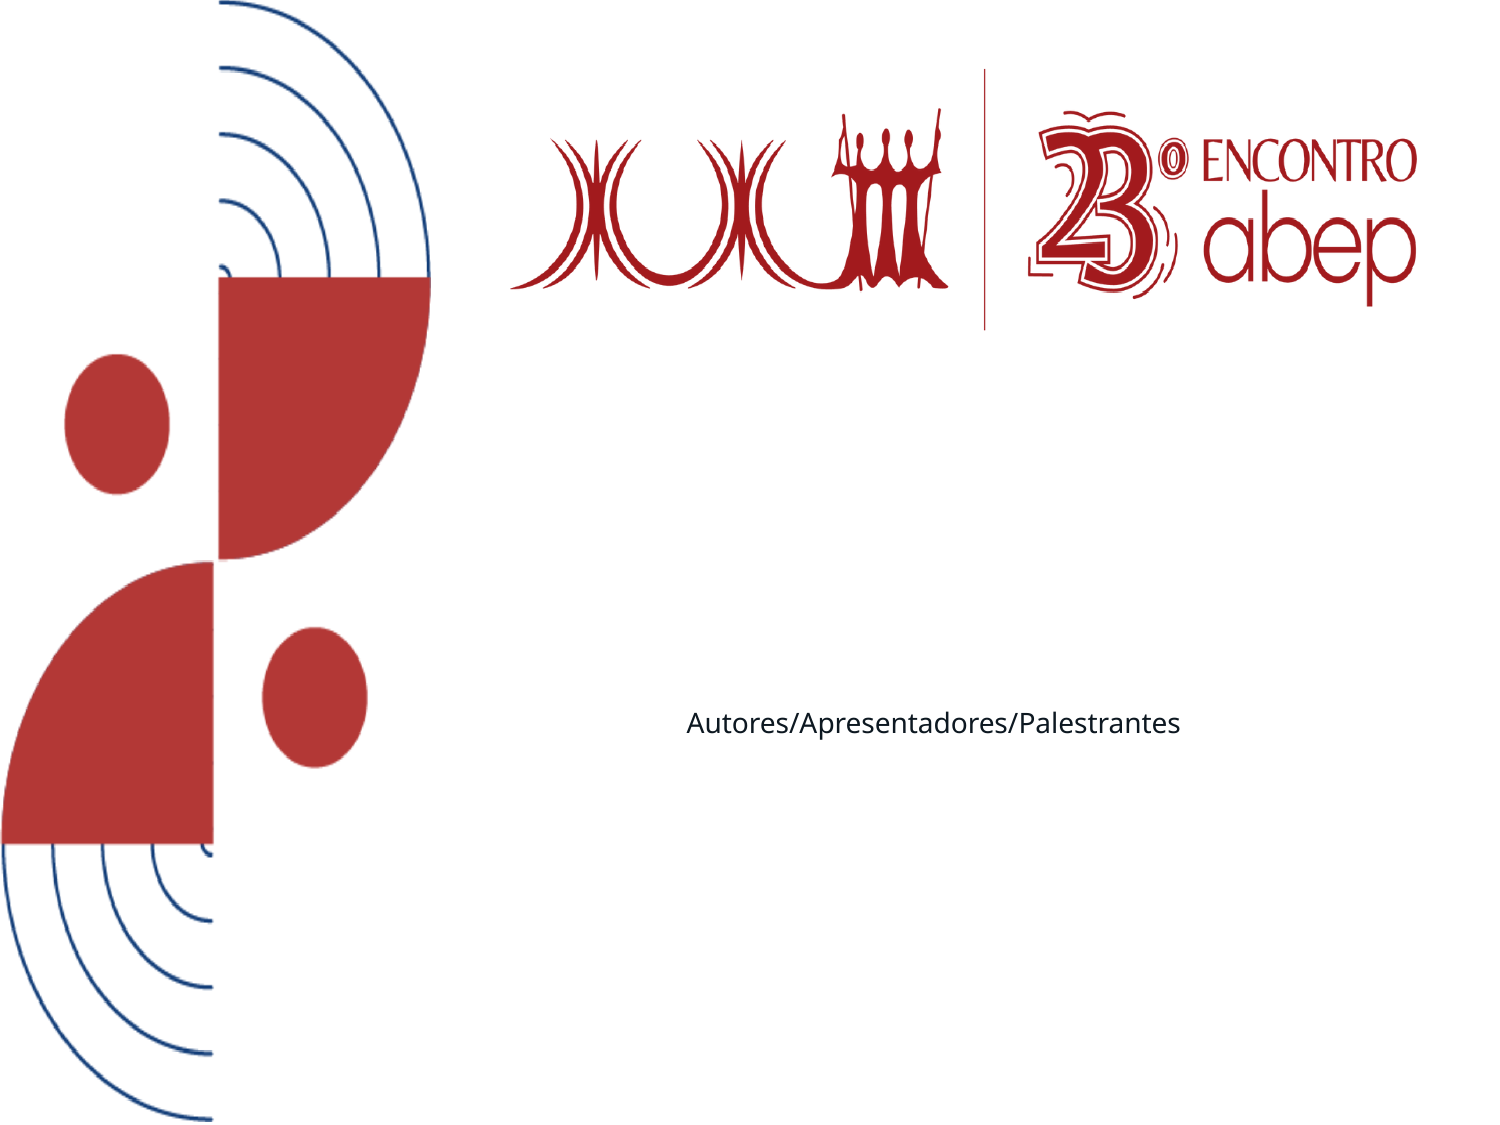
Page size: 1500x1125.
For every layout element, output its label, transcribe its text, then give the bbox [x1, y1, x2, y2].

subtitle Autores/Apresentadores/Palestrantes [581, 702, 1287, 768]
picture [0, 0, 1500, 1125]
